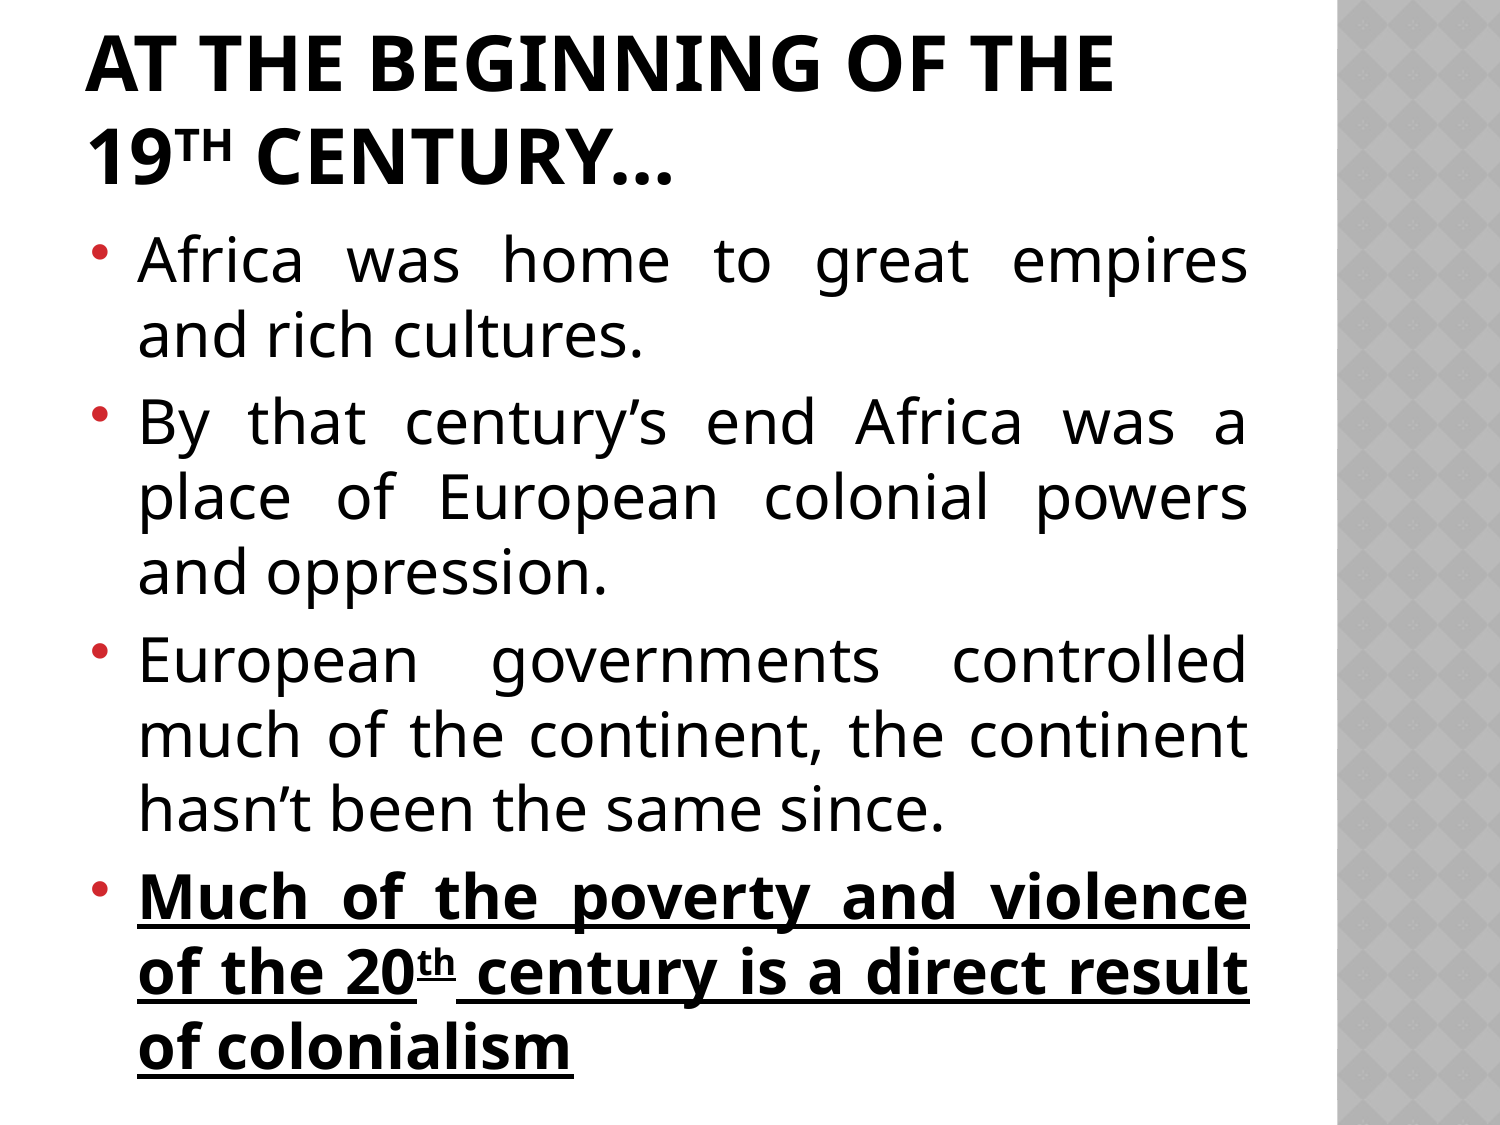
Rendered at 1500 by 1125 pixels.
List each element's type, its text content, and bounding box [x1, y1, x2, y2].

title At the beginning of the 19th century… [77, 12, 1266, 200]
list Africa was home to great empires and rich cultures. By that century’s end Africa was a place of European colonial powers and oppression. European governments controlled much of the continent, the continent hasn’t been the same since. Much of the poverty and violence of the 20th century is a direct result of colonialism [77, 212, 1266, 1008]
